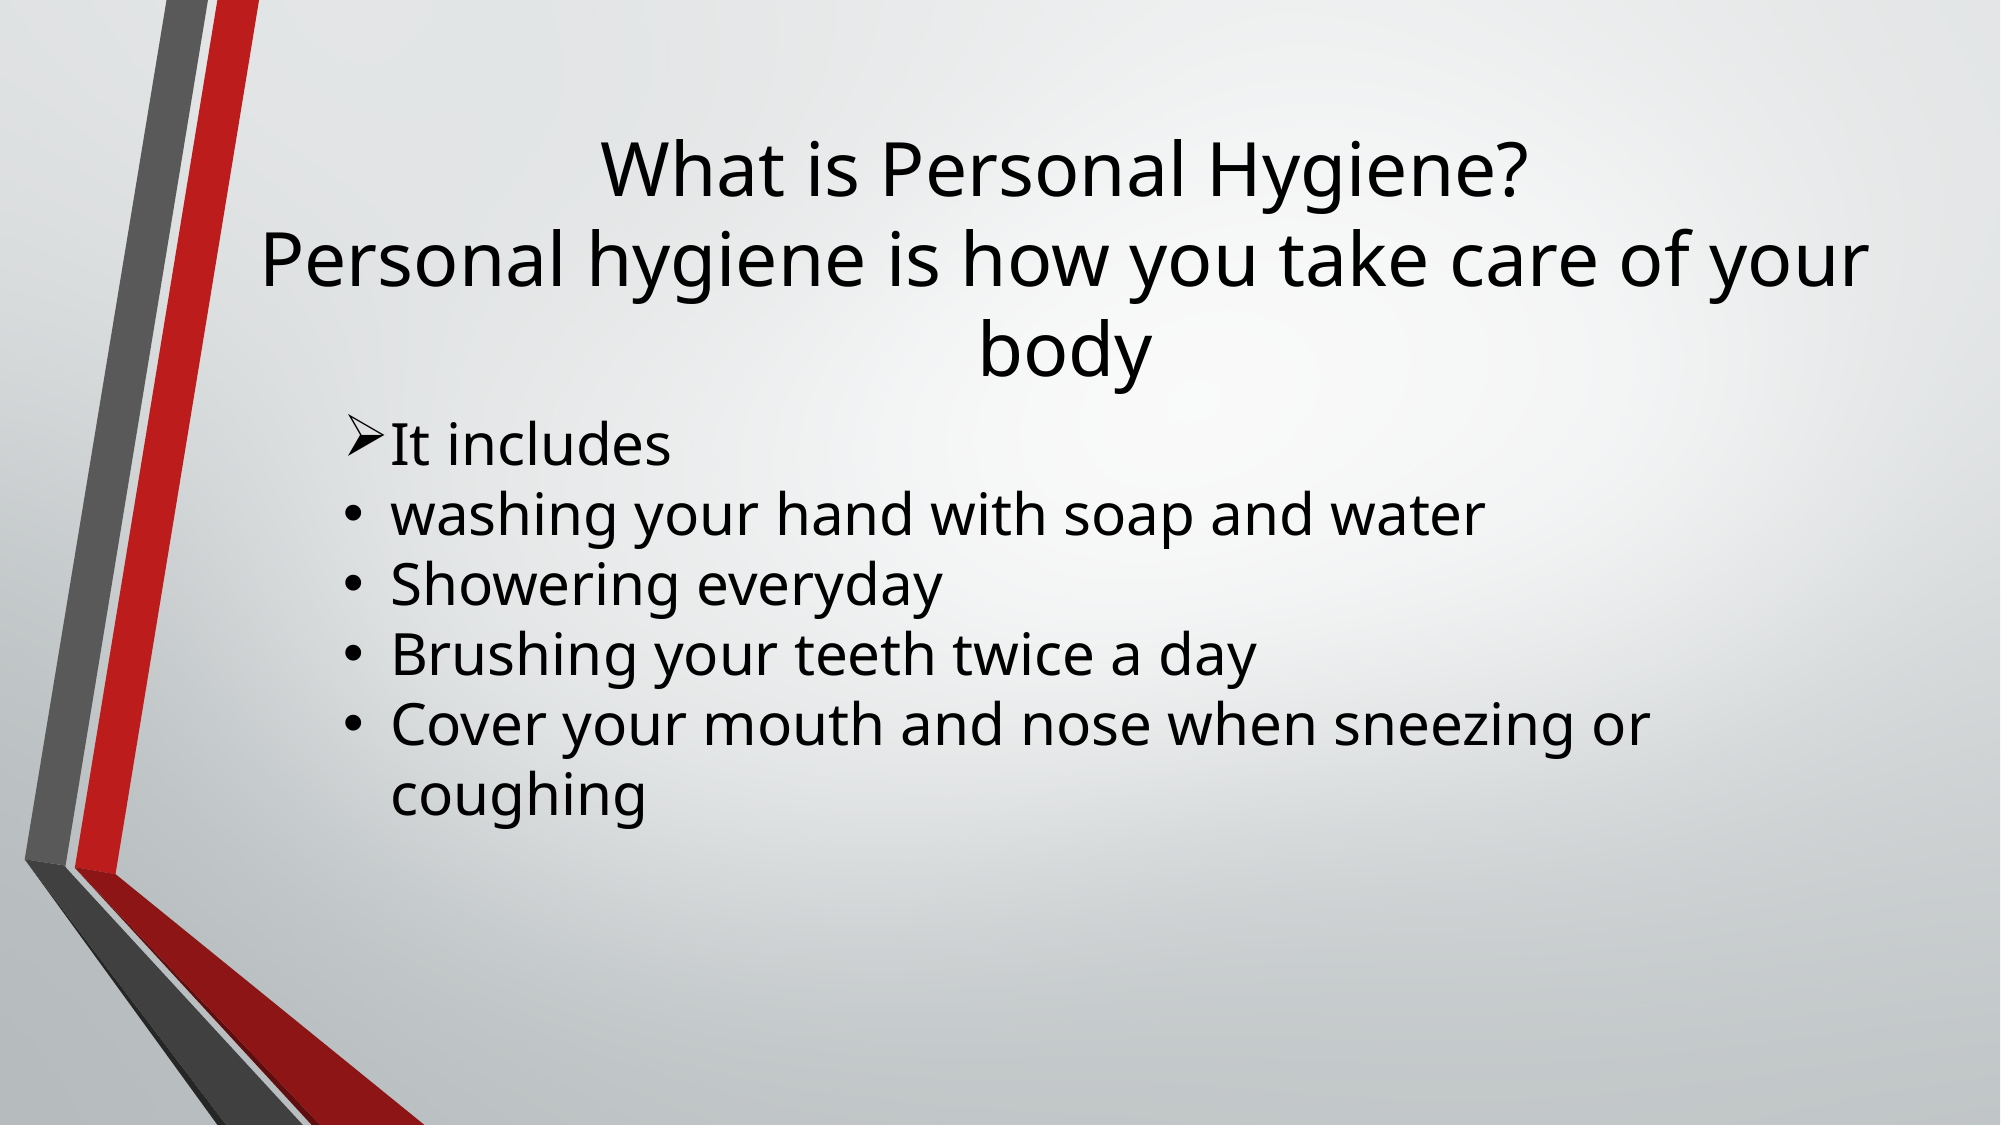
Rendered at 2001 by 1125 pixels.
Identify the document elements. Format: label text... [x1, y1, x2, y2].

list [283, 500, 1927, 1013]
text_box It includes washing your hand with soap and water Showering everyday Brushing your teeth twice a day Cover your mouth and nose when sneezing or coughing [328, 399, 1847, 835]
title What is Personal Hygiene? Personal hygiene is how you take care of your body [243, 112, 1887, 400]
